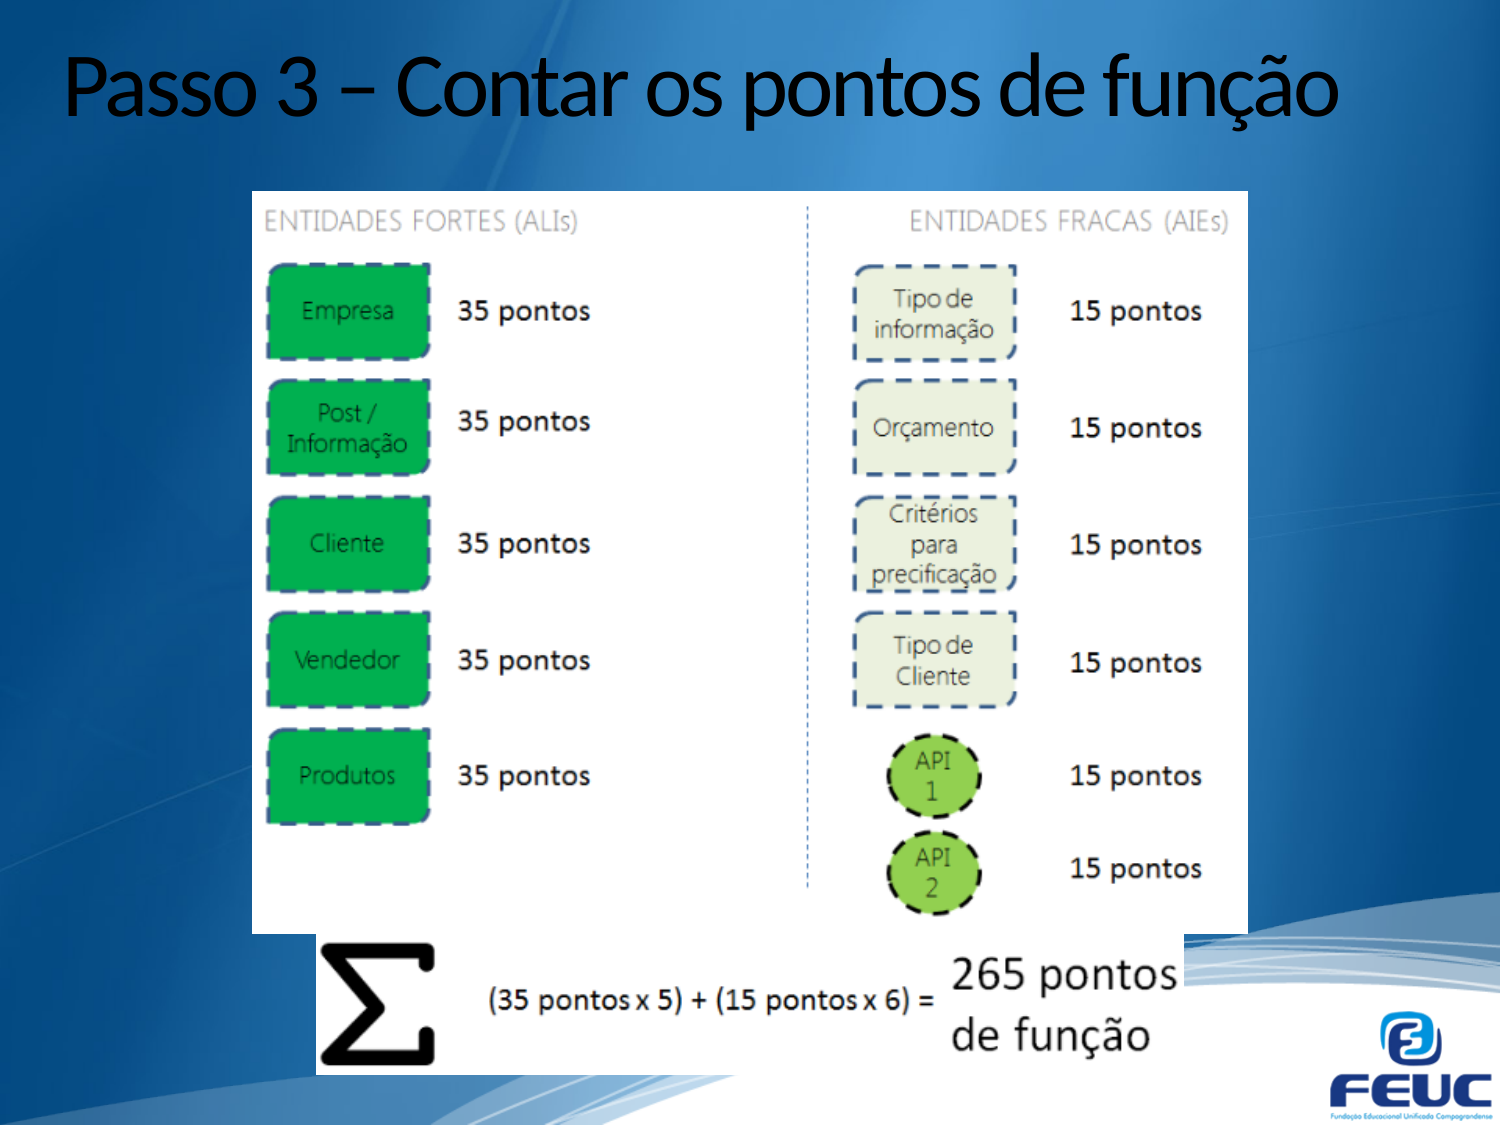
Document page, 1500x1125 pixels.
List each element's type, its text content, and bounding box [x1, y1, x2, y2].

picture [0, 0, 1500, 1125]
title Passo 3 – Contar os pontos de função [62, 37, 1438, 138]
